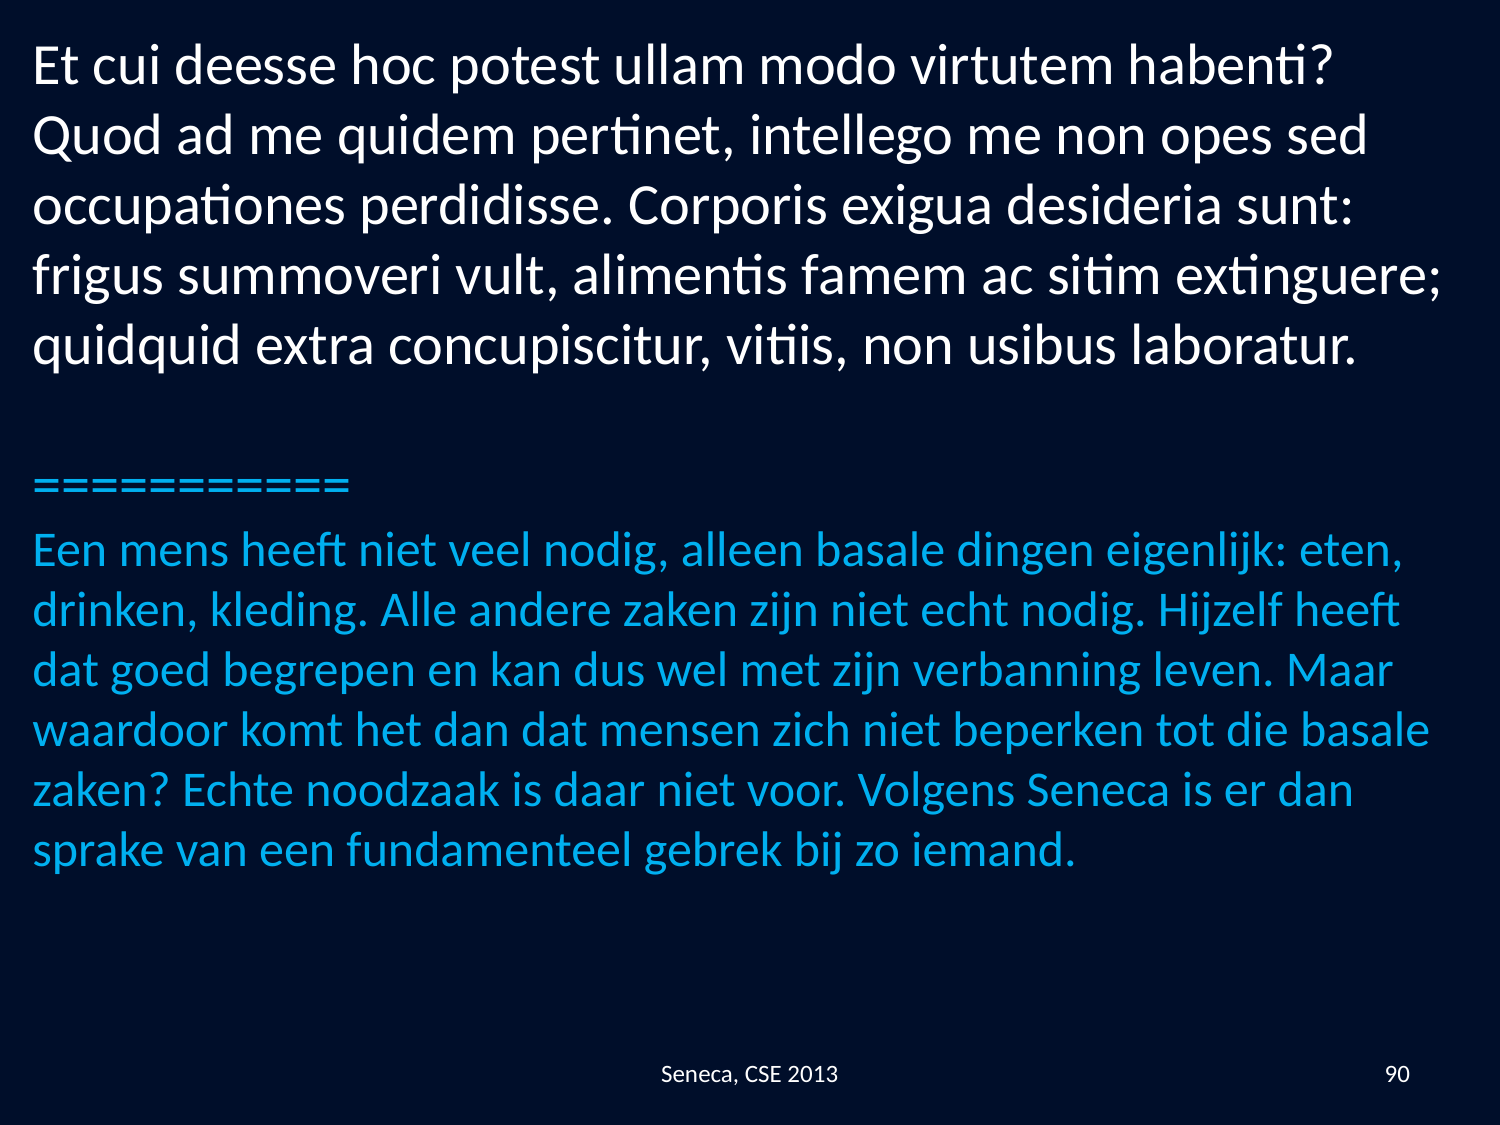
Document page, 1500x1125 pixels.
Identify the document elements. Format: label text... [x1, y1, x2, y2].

text_box Et cui deesse hoc potest ullam modo virtutem habenti? Quod ad me quidem pertinet, intellego me non opes sed occupationes perdidisse. Corporis exigua desideria sunt: frigus summoveri vult, alimentis famem ac sitim extinguere; quidquid extra concupiscitur, vitiis, non usibus laboratur. =========== Een mens heeft niet veel nodig, alleen basale dingen eigenlijk: eten, drinken, kleding. Alle andere zaken zijn niet echt nodig. Hijzelf heeft dat goed begrepen en kan dus wel met zijn verbanning leven. Maar waardoor komt het dan dat mensen zich niet beperken tot die basale zaken? Echte noodzaak is daar niet voor. Volgens Seneca is er dan sprake van een fundamenteel gebrek bij zo iemand. [17, 19, 1471, 884]
slide_number 90 [1074, 1042, 1425, 1103]
footer Seneca, CSE 2013 [512, 1042, 988, 1103]
